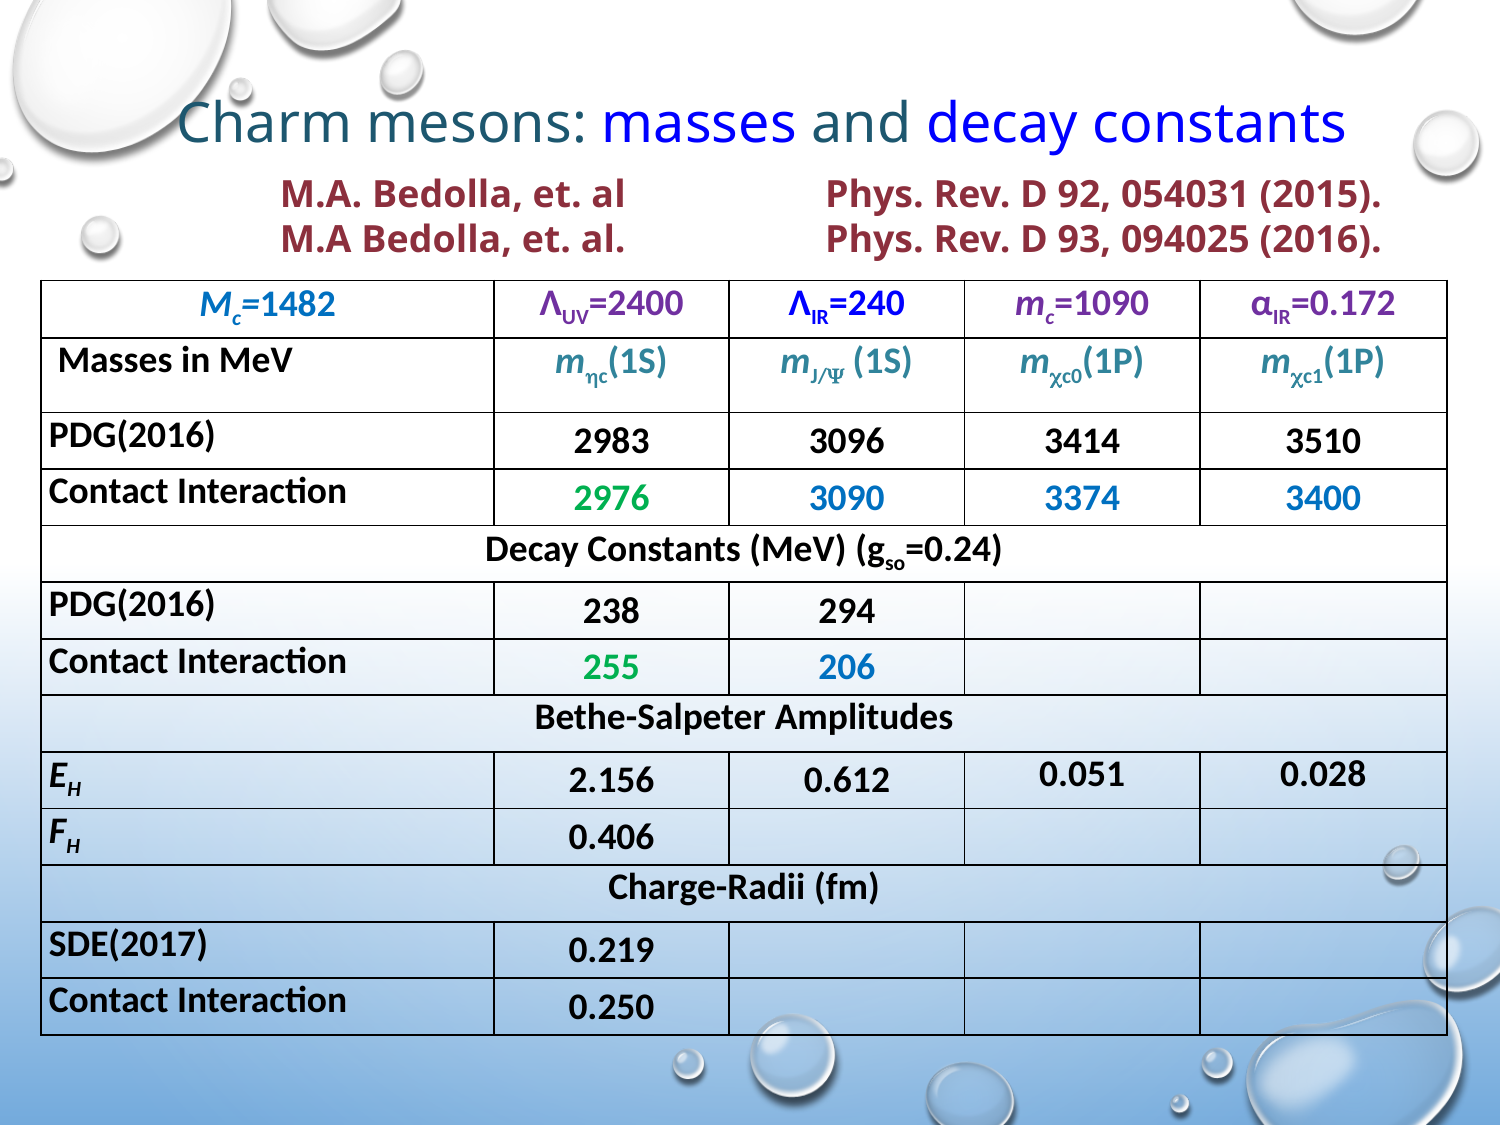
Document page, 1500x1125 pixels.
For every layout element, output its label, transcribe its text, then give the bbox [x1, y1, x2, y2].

table_cell 294 [730, 583, 964, 638]
table_cell Contact Interaction [42, 979, 493, 1034]
table_cell [730, 923, 964, 977]
table_cell PDG(2016) [42, 413, 493, 468]
table_cell 0.406 [495, 809, 728, 864]
table_cell [730, 979, 964, 1034]
table_cell Decay Constants (MeV) (gso=0.24) [42, 526, 1446, 581]
table_cell Masses in MeV [42, 339, 493, 412]
table_cell 2983 [495, 413, 728, 468]
table_cell Bethe-Salpeter Amplitudes [42, 696, 1446, 751]
table_cell mJ/ (1S) [730, 339, 964, 412]
table_cell Contact Interaction [42, 640, 493, 694]
table_cell [965, 583, 1199, 638]
table_cell mc0(1P) [965, 339, 1199, 412]
table_header αIR=0.172 [1201, 313, 1446, 337]
table_cell EH [42, 753, 493, 808]
table_cell PDG(2016) [42, 583, 493, 638]
table_cell 3090 [730, 470, 964, 525]
table_header Mc=1482 [42, 313, 493, 337]
table_cell 0.250 [495, 979, 728, 1034]
table_header ΛUV=2400 [495, 313, 728, 337]
table_cell 3374 [965, 470, 1199, 525]
table_cell SDE(2017) [42, 923, 493, 977]
table_cell 206 [730, 640, 964, 694]
table_cell 2.156 [495, 753, 728, 808]
table_cell 0.051 [965, 753, 1199, 808]
table_cell 3400 [1201, 470, 1446, 525]
table_cell 3096 [730, 413, 964, 468]
table_cell 0.219 [495, 923, 728, 977]
table_header mc=1090 [965, 313, 1199, 337]
text_box Charm mesons: masses and decay constants [61, 36, 1462, 161]
table_cell Charge-Radii (fm) [42, 866, 1446, 921]
table_cell mc(1S) [495, 339, 728, 412]
table_cell [1201, 809, 1446, 864]
table_cell 0.612 [730, 753, 964, 808]
table_cell 2976 [495, 470, 728, 525]
table_cell [965, 979, 1199, 1034]
table_cell mc1(1P) [1201, 339, 1446, 412]
table_cell [730, 809, 964, 864]
picture [0, 0, 1500, 1125]
table_cell [965, 923, 1199, 977]
table_cell [1201, 640, 1446, 694]
table_cell [965, 809, 1199, 864]
text_box M.A. Bedolla, et. al Phys. Rev. D 92, 054031 (2015). M.A Bedolla, et. al. Phys. Rev. D 93, 094025 (2016). [1, 162, 1500, 313]
table_cell 238 [495, 583, 728, 638]
table_cell Contact Interaction [42, 470, 493, 525]
table_cell 3414 [965, 413, 1199, 468]
table_cell 0.028 [1201, 753, 1446, 808]
table_cell [965, 640, 1199, 694]
table_cell FH [42, 809, 493, 864]
table_header ΛIR=240 [730, 313, 964, 337]
table_cell 255 [495, 640, 728, 694]
table_cell [1201, 583, 1446, 638]
table_cell [1201, 923, 1446, 977]
table_cell 3510 [1201, 413, 1446, 468]
table_cell [1201, 979, 1446, 1034]
